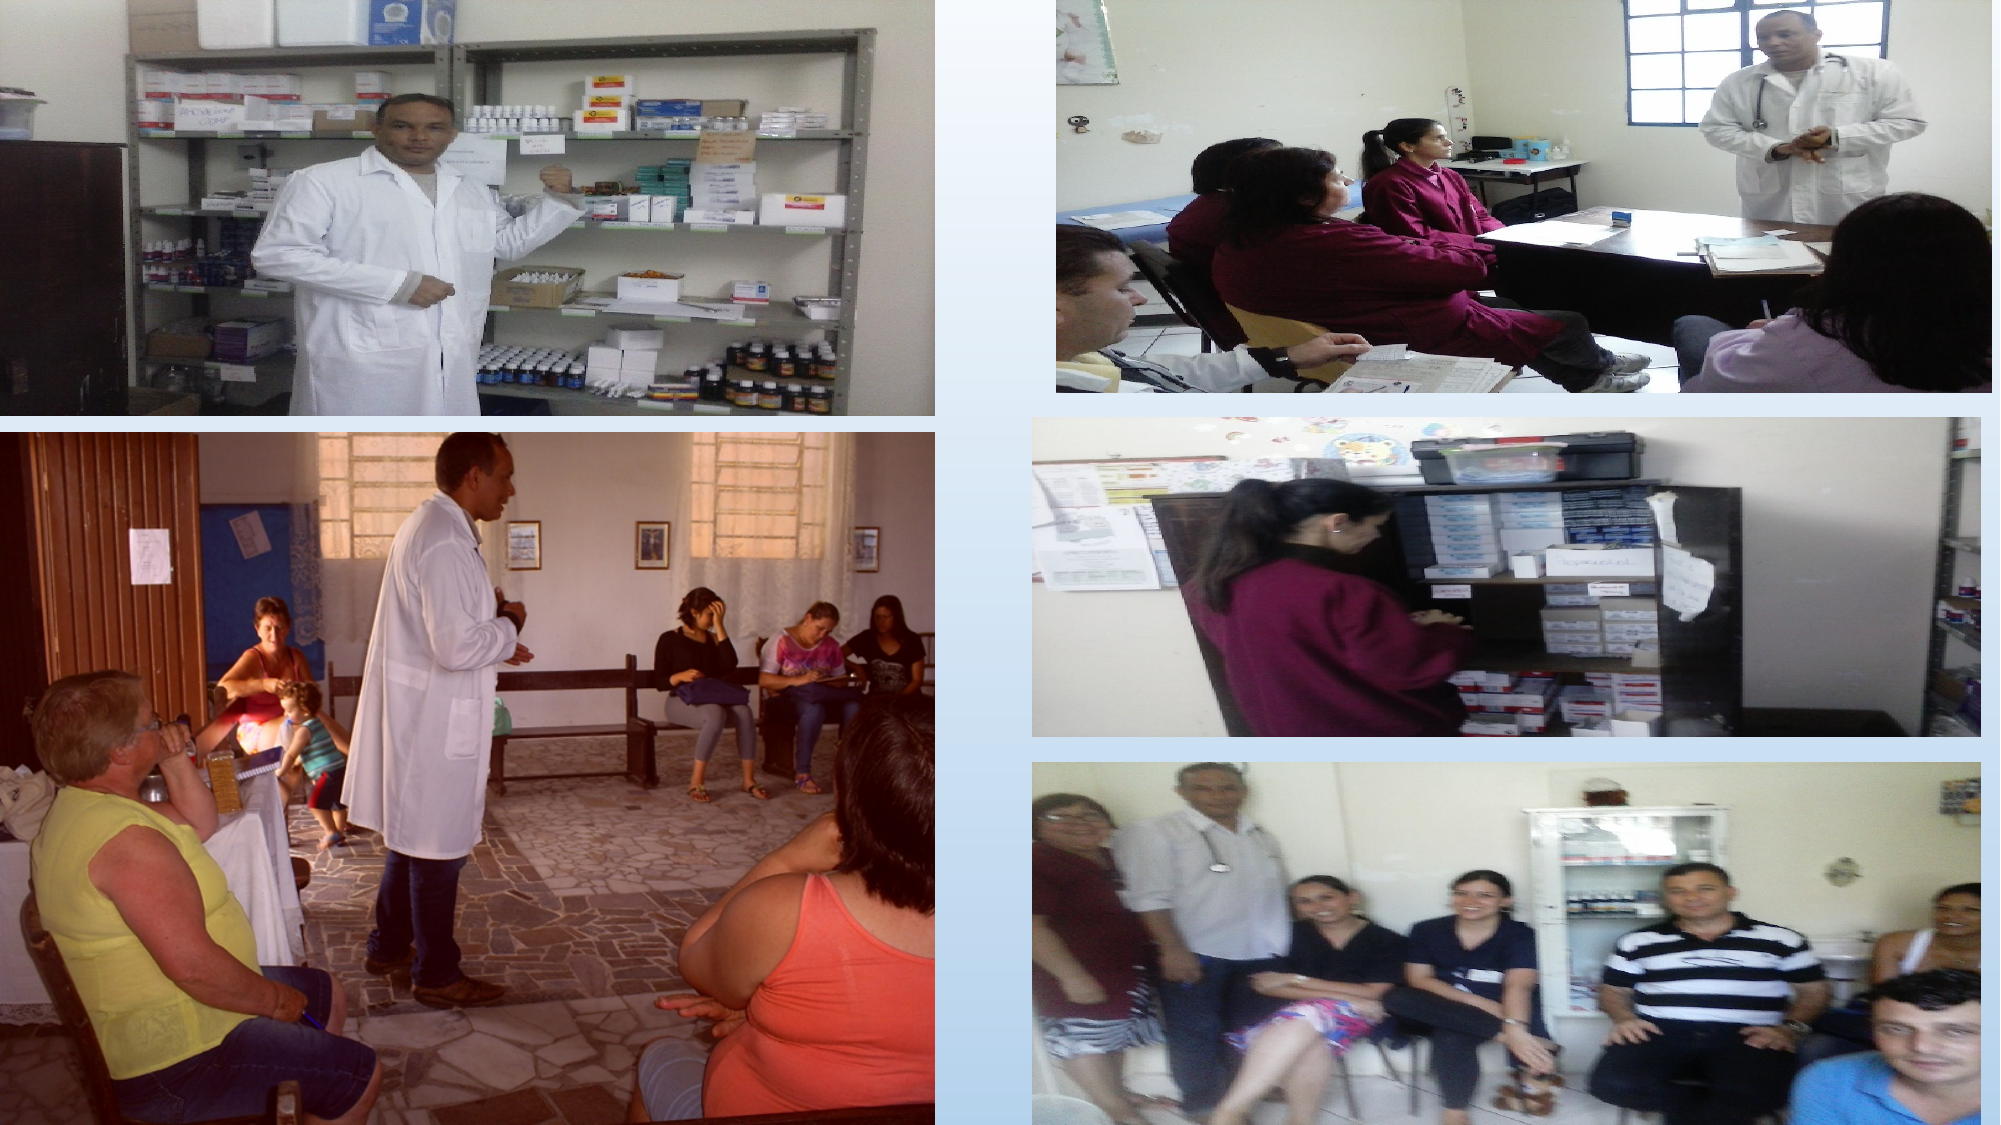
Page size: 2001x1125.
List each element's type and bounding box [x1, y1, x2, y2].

list [0, 0, 935, 416]
picture [0, 432, 935, 1125]
picture [1032, 762, 1981, 1125]
picture [1056, 0, 1992, 393]
picture [1032, 417, 1981, 737]
